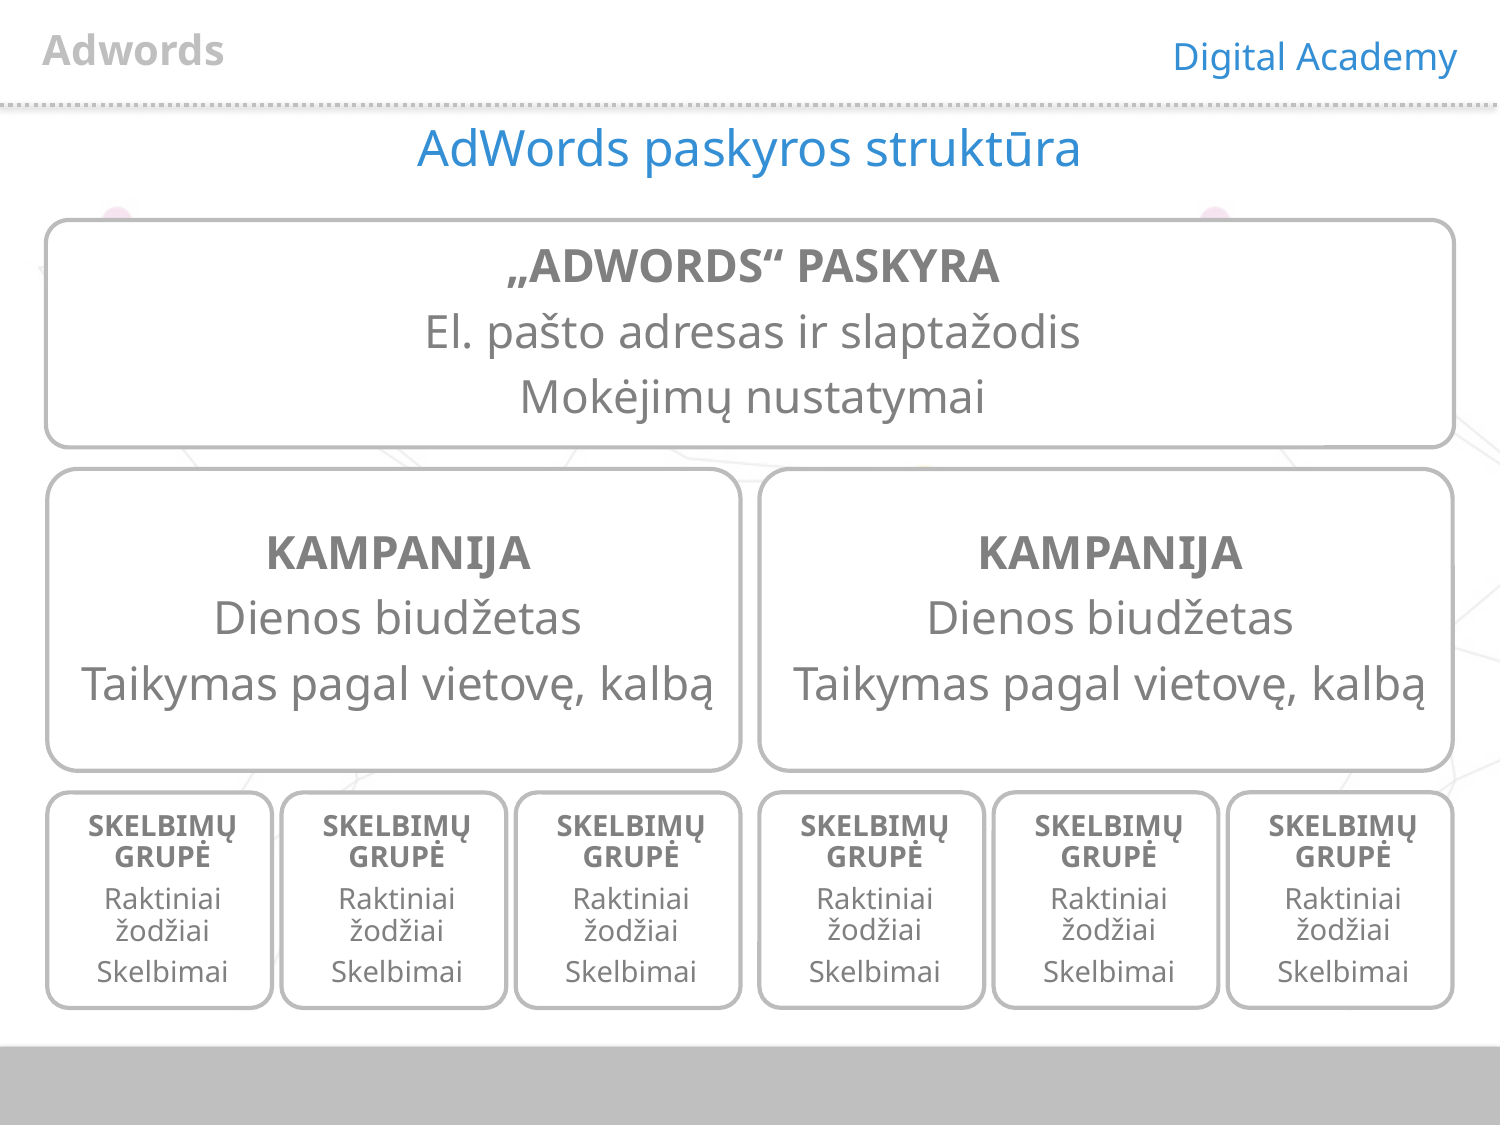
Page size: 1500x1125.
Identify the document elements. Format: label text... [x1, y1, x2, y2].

text_box Digital Academy [1157, 25, 1473, 86]
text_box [45, 219, 1455, 1009]
text_box AdWords paskyros struktūra [74, 114, 1425, 184]
text_box Adwords [27, 11, 926, 86]
text_box [0, 1046, 1500, 1125]
